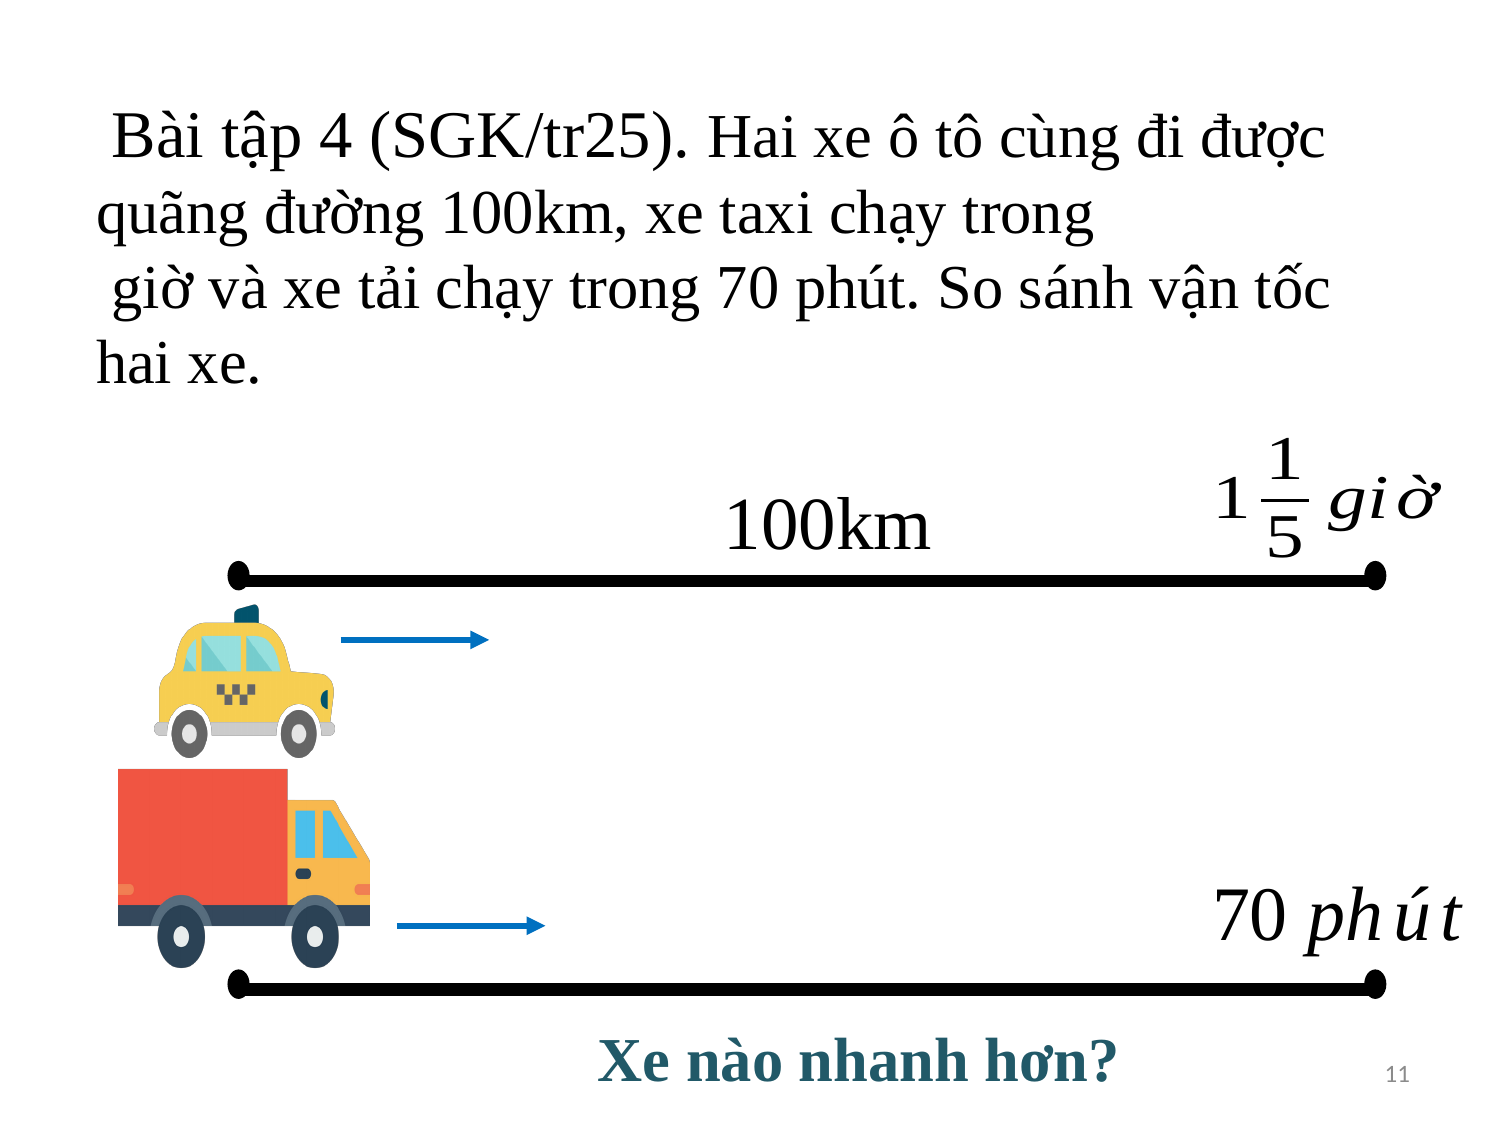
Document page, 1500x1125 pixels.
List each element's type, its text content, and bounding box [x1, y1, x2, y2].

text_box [153, 560, 490, 694]
text_box Xe nào nhanh hơn? [582, 1011, 1136, 1102]
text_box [227, 467, 1387, 1000]
slide_number 11 [1074, 1042, 1425, 1103]
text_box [118, 695, 546, 1031]
